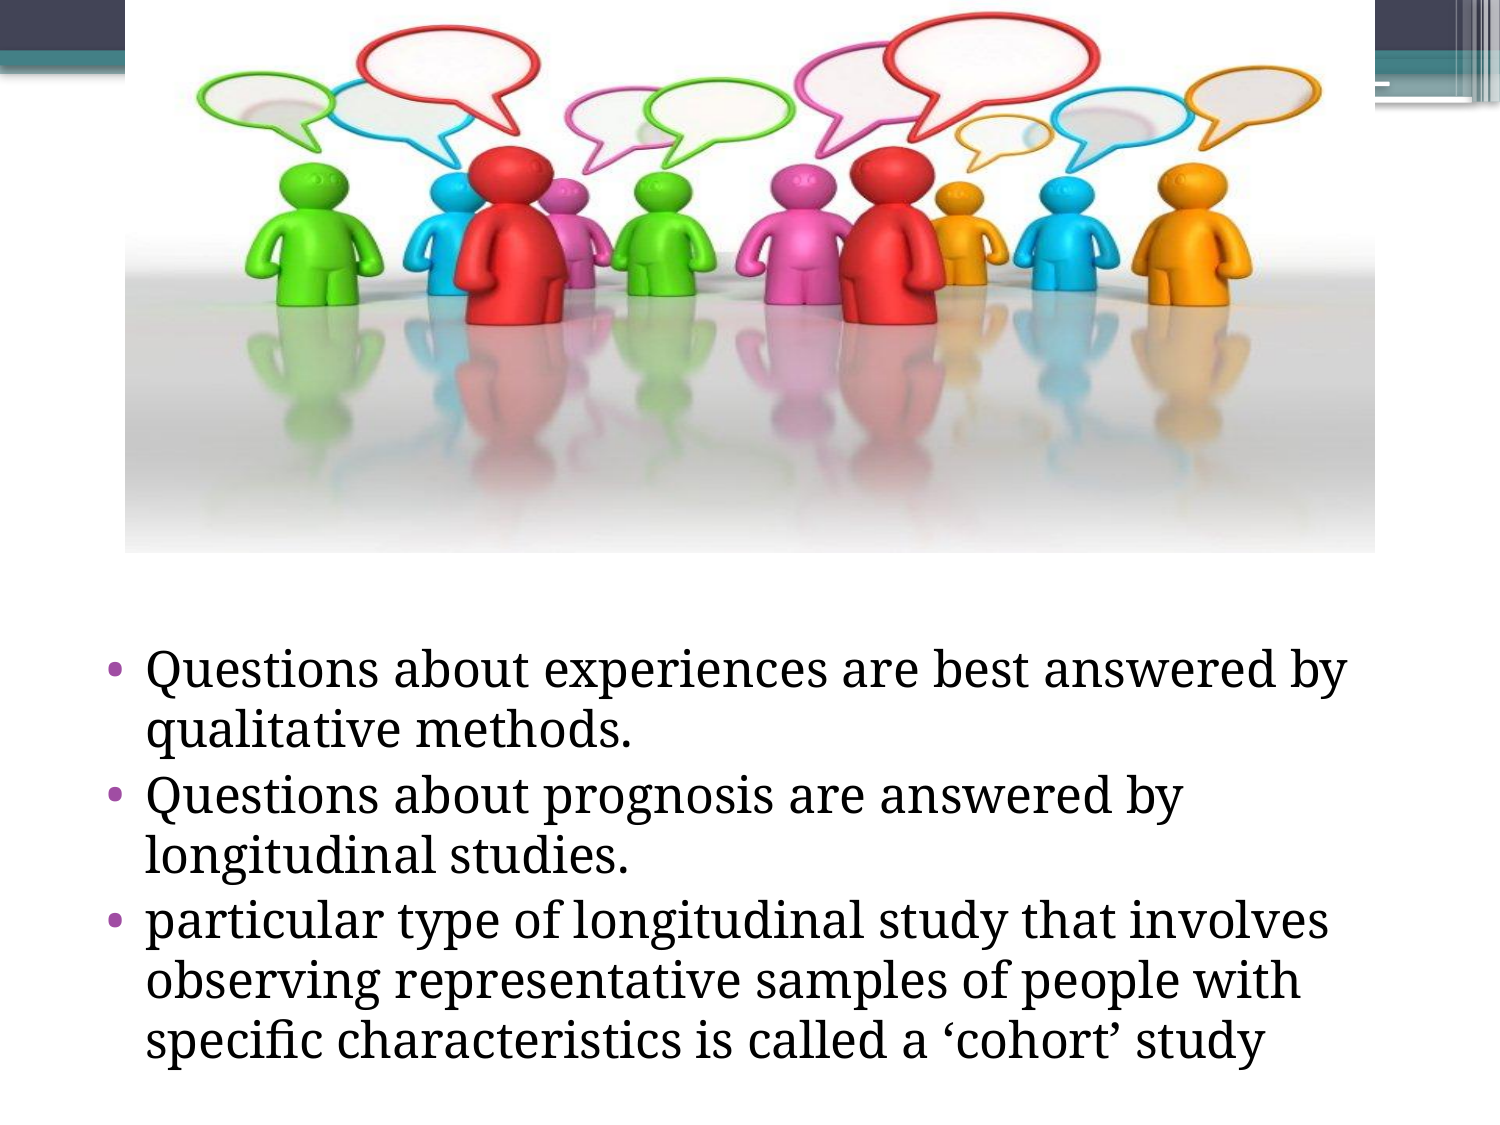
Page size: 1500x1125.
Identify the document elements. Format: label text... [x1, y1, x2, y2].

picture [124, 0, 1376, 554]
list Questions about experiences are best answered by qualitative methods. Questions about prognosis are answered by longitudinal studies. particular type of longitudinal study that involves observing representative samples of people with specific characteristics is called a ‘cohort’ study [75, 368, 1425, 1079]
